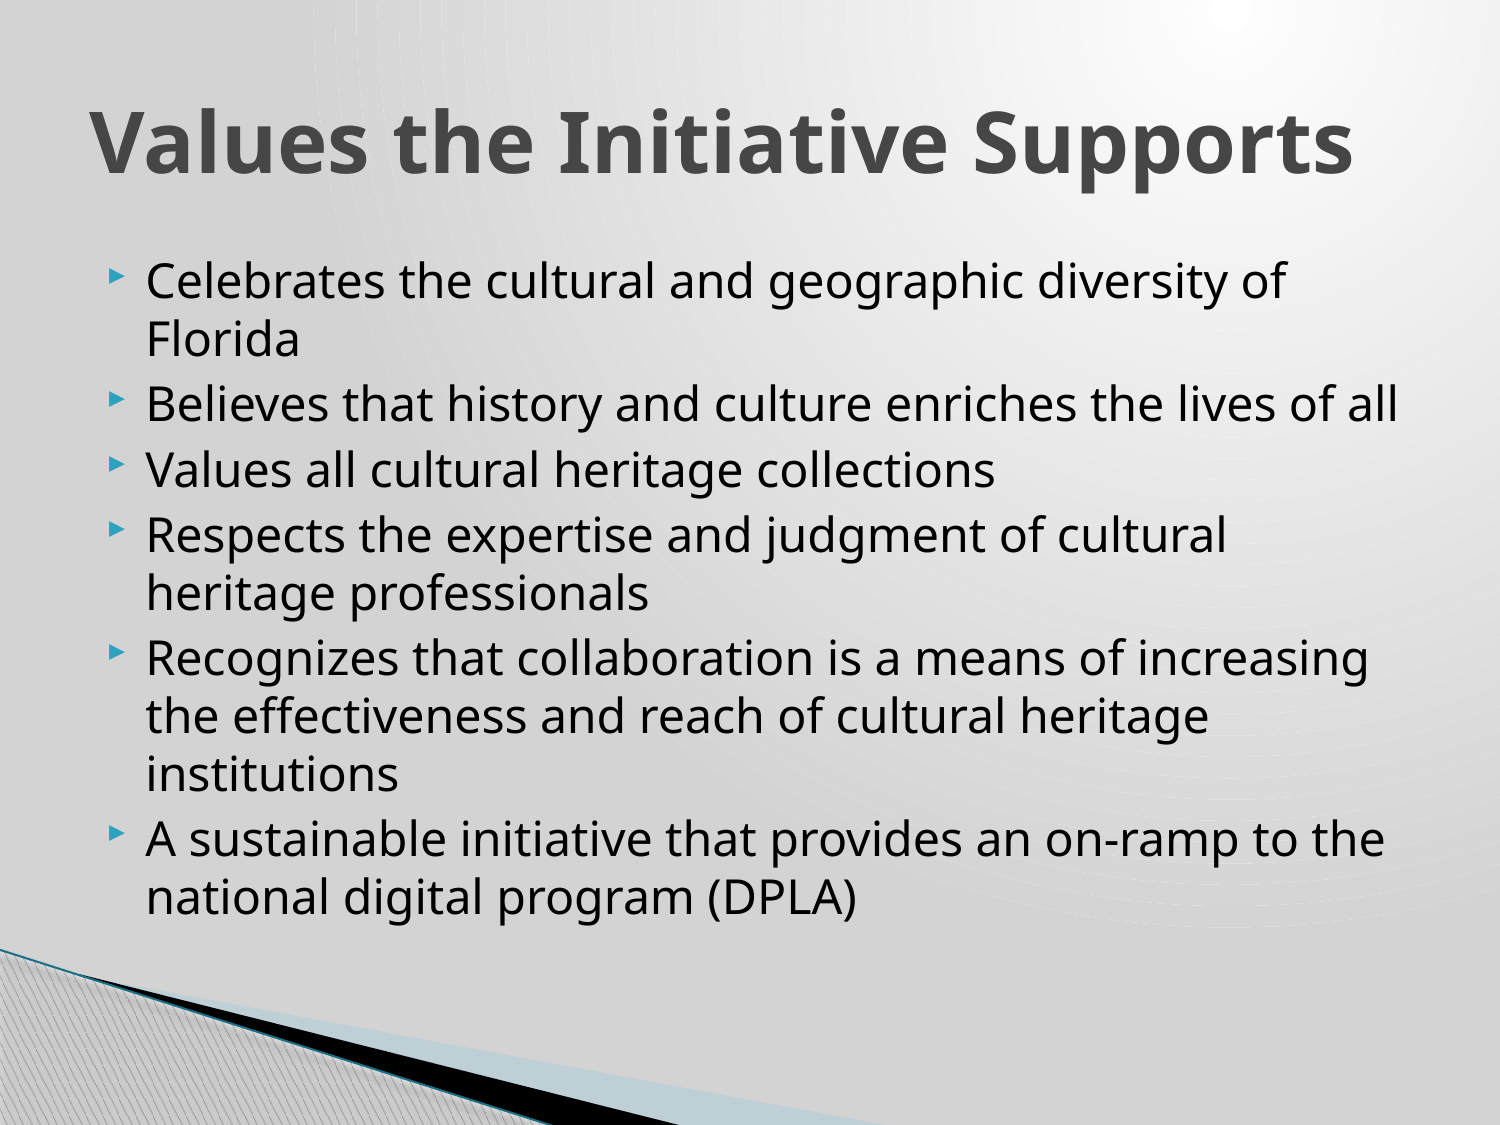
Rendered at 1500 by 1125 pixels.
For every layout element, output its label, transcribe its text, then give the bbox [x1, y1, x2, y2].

title Values the Initiative Supports [75, 45, 1425, 233]
list Celebrates the cultural and geographic diversity of Florida Believes that history and culture enriches the lives of all Values all cultural heritage collections Respects the expertise and judgment of cultural heritage professionals Recognizes that collaboration is a means of increasing the effectiveness and reach of cultural heritage institutions A sustainable initiative that provides an on-ramp to the national digital program (DPLA) [75, 243, 1425, 986]
